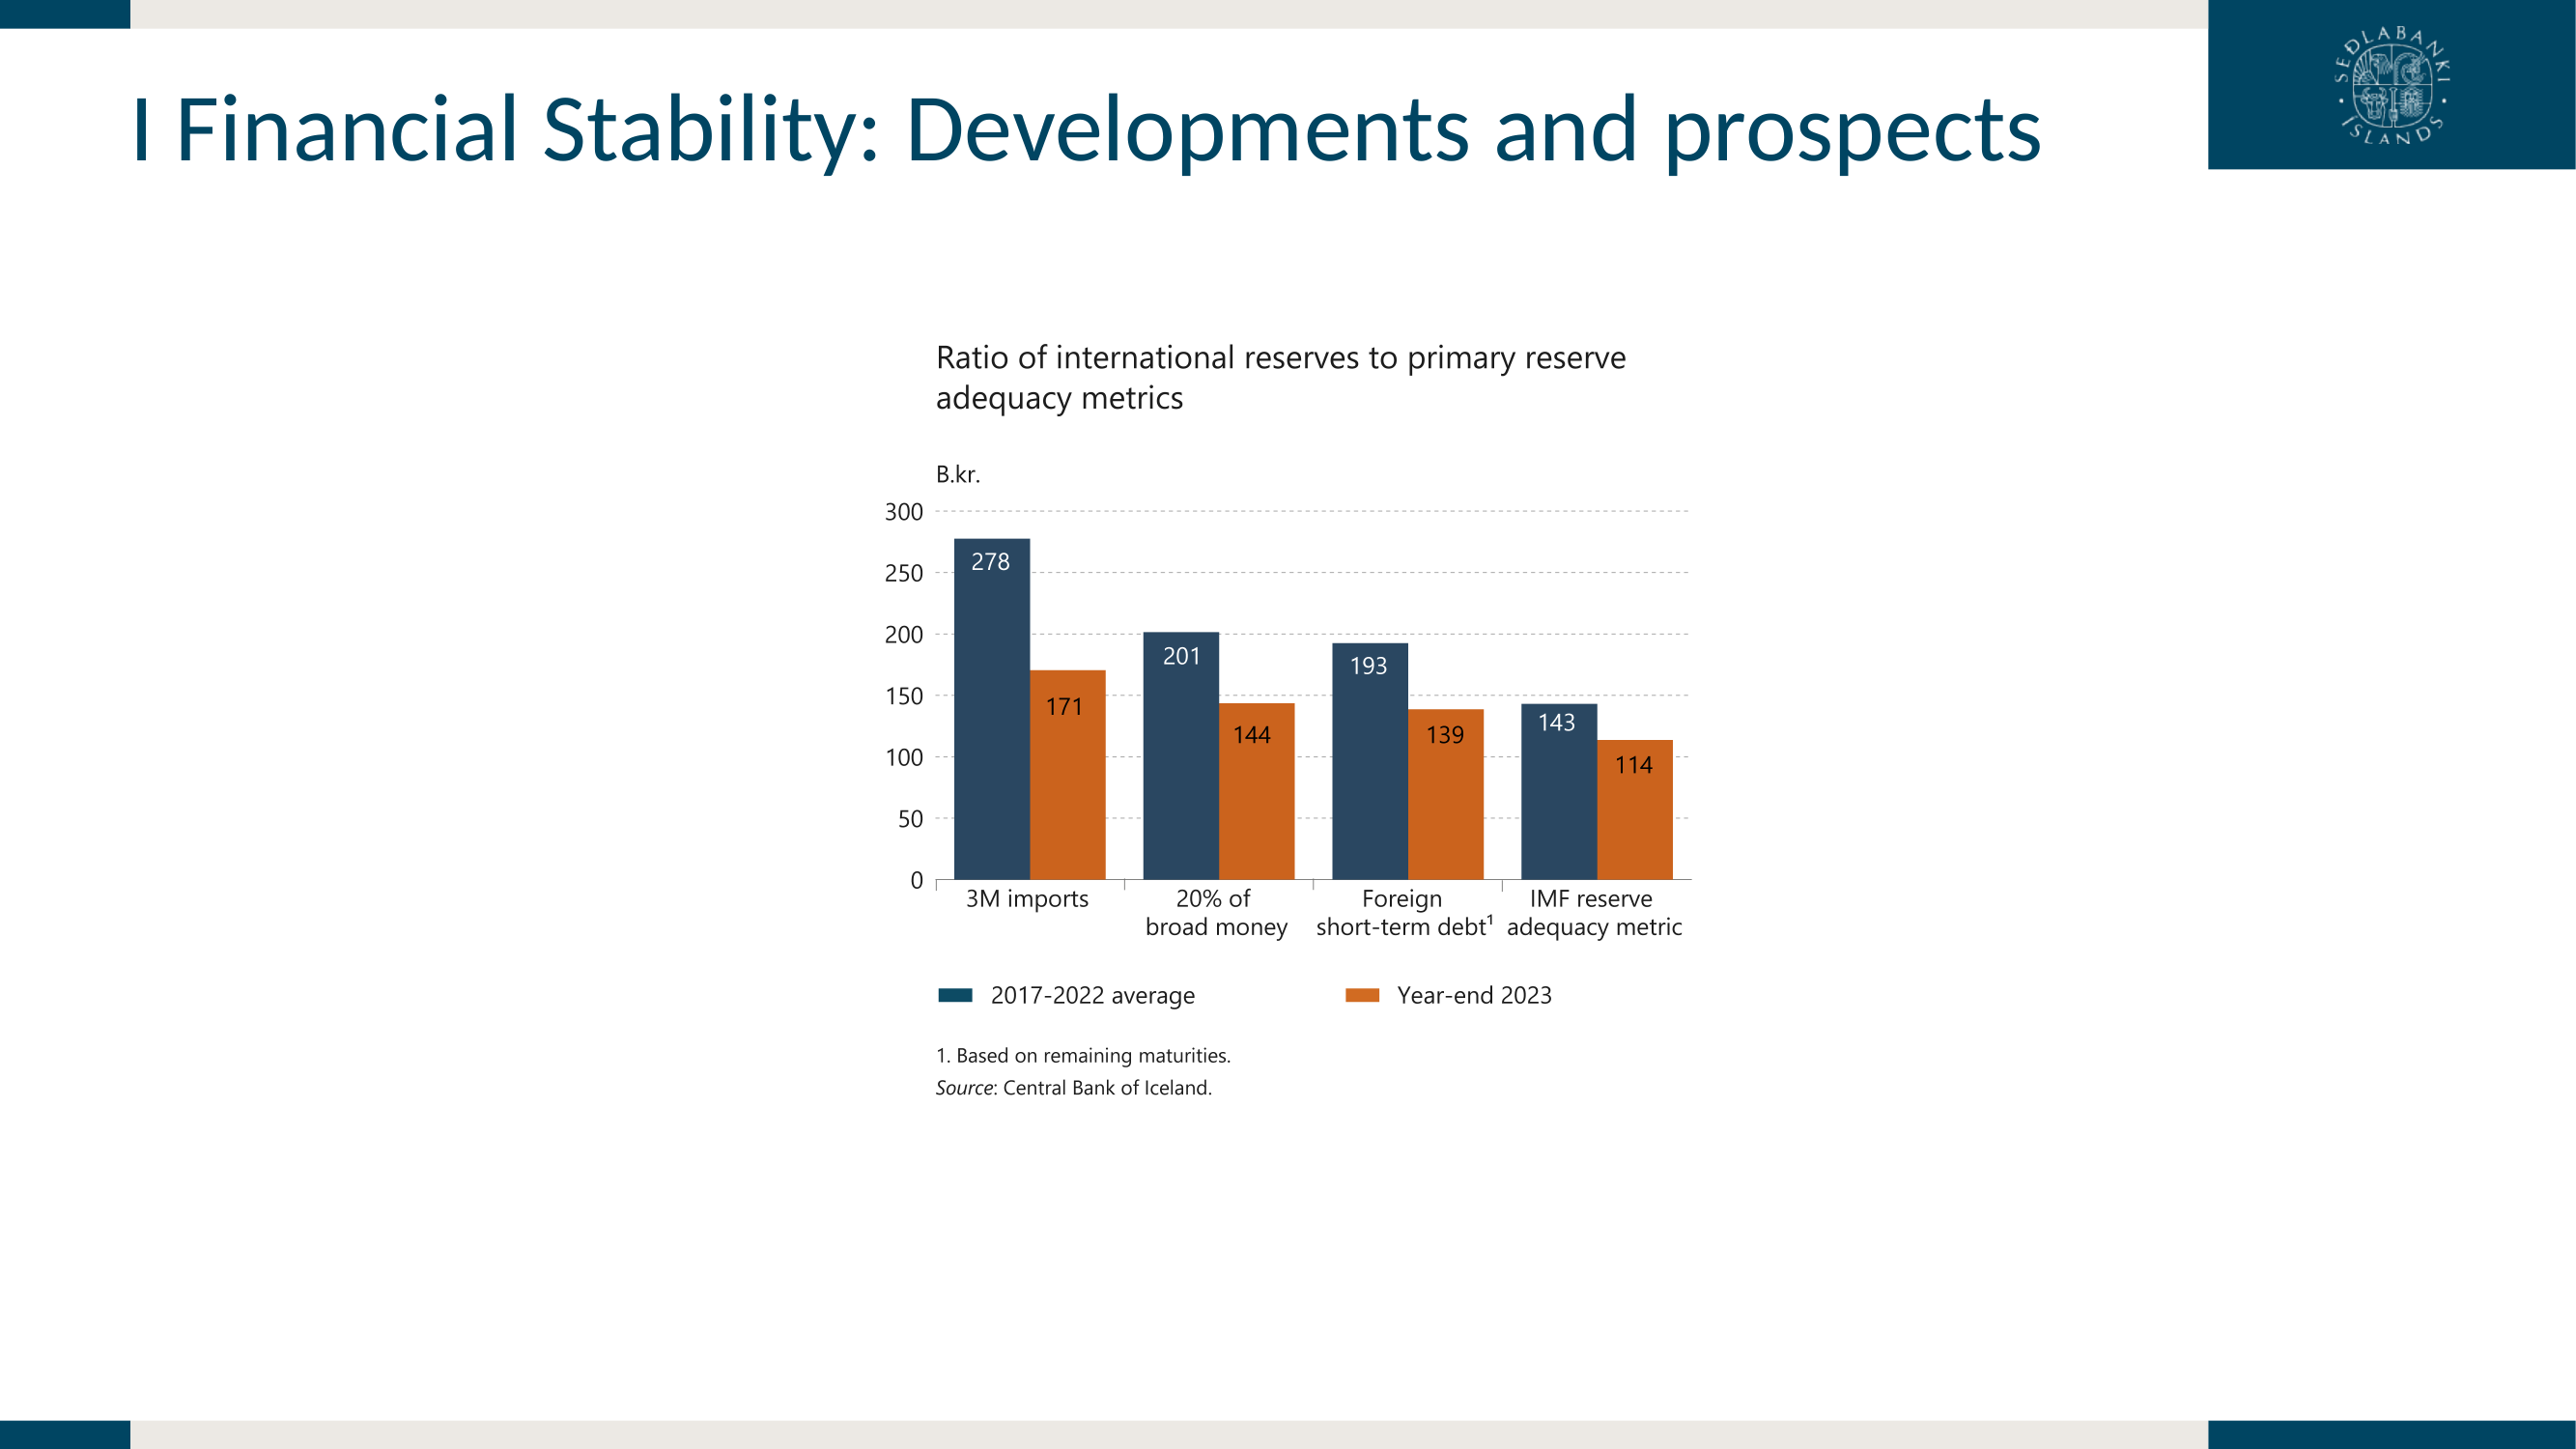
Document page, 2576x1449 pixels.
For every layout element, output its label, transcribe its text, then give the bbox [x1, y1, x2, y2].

picture [883, 339, 1692, 1109]
title I Financial Stability: Developments and prospects [129, 86, 2178, 290]
